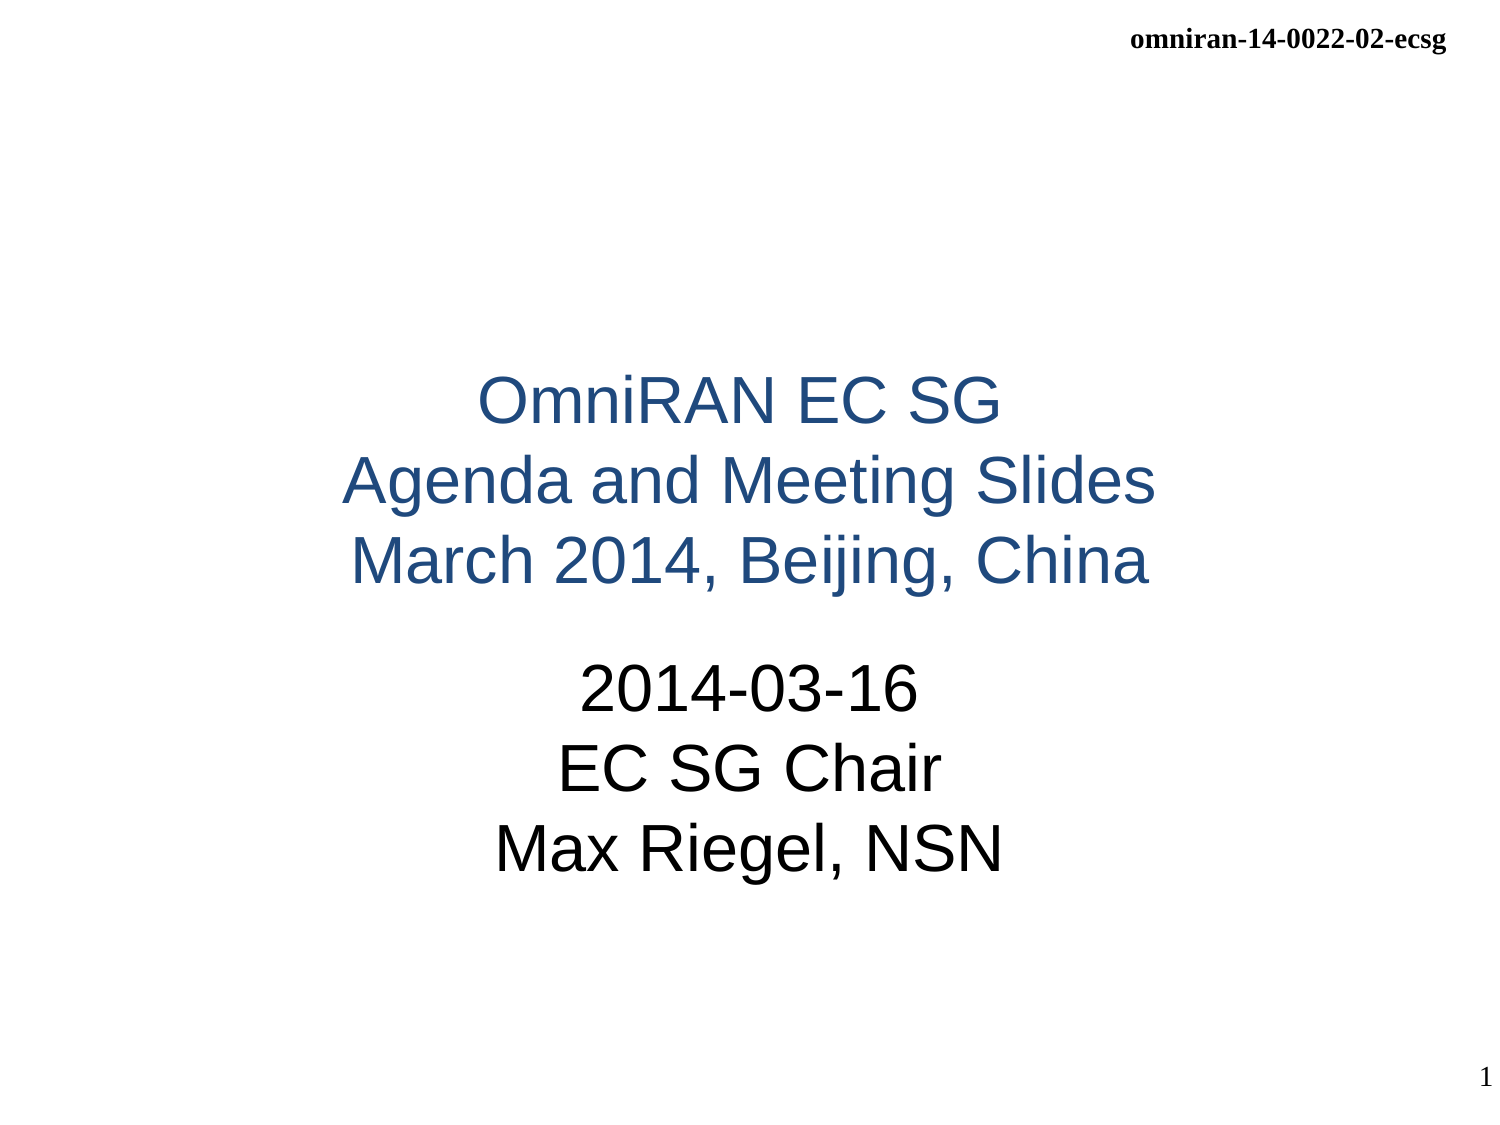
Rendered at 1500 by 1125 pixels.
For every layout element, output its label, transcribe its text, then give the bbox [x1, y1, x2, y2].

subtitle 2014-03-16 EC SG Chair Max Riegel, NSN [225, 637, 1275, 925]
title OmniRAN EC SG Agenda and Meeting Slides March 2014, Beijing, China [112, 349, 1388, 591]
